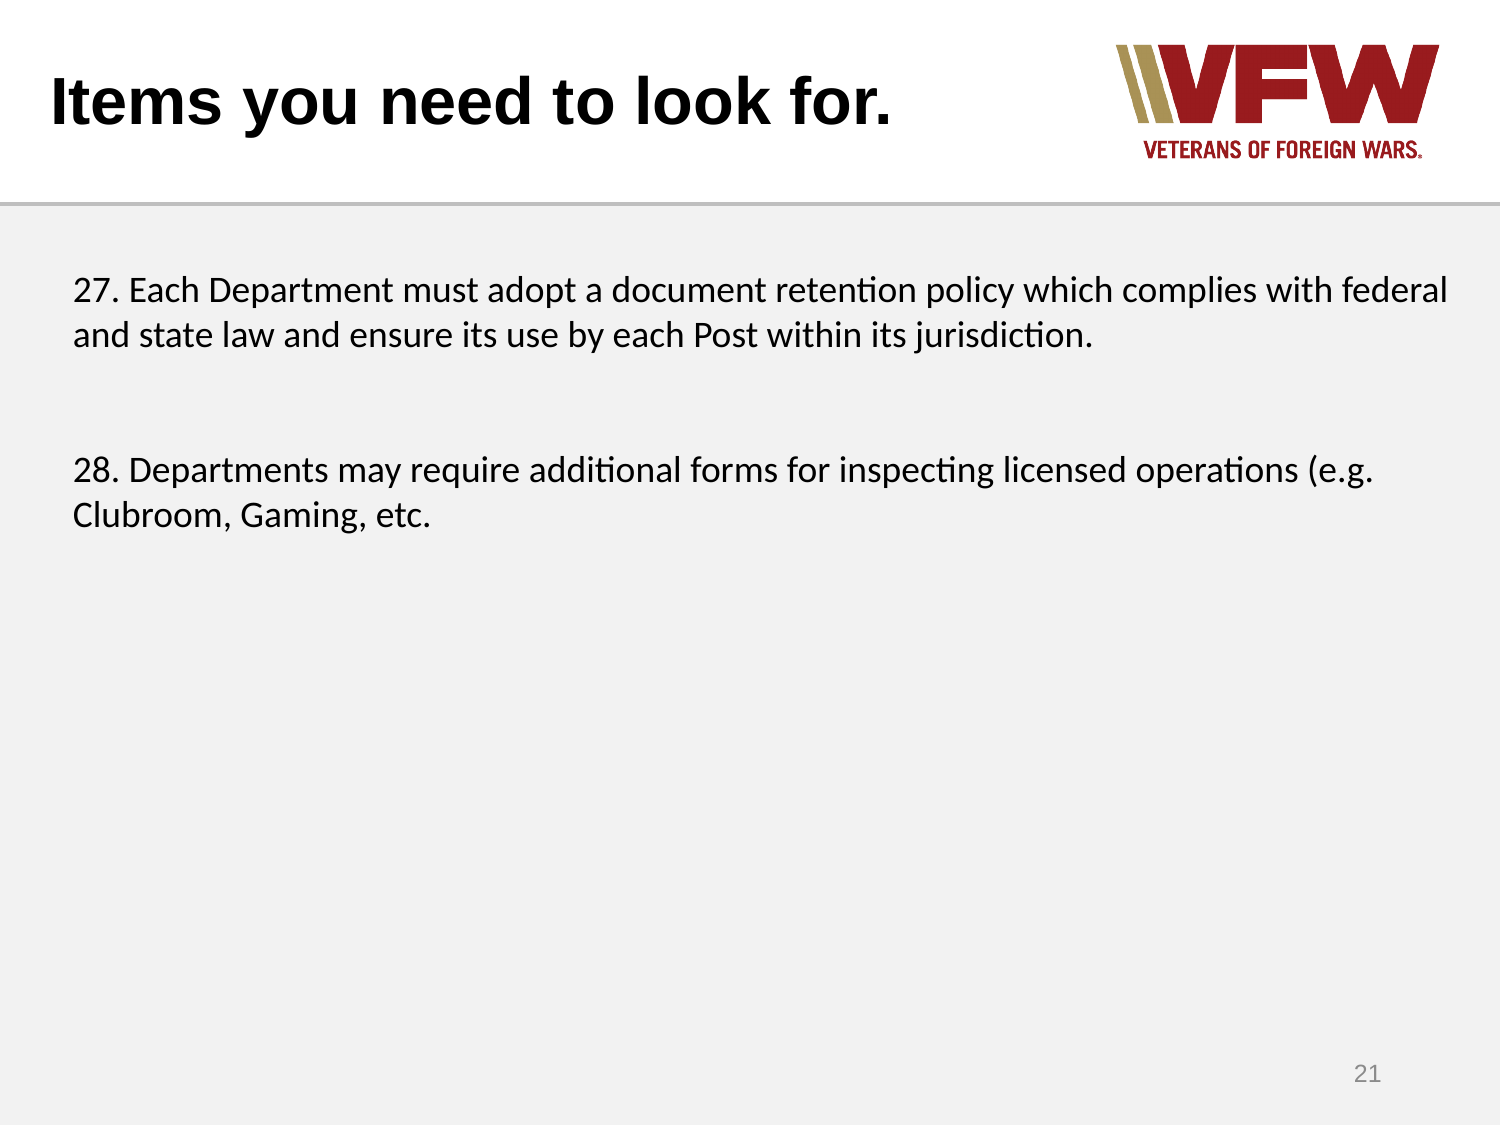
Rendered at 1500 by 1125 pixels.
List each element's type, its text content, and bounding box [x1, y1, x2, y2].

picture [1115, 44, 1440, 159]
title Items you need to look for. [35, 22, 1075, 184]
slide_number 21 [1059, 1042, 1397, 1103]
text_box 27. Each Department must adopt a document retention policy which complies with federal and state law and ensure its use by each Post within its jurisdiction. 28. Departments may require additional forms for inspecting licensed operations (e.g. Clubroom, Gaming, etc. [58, 257, 1500, 542]
